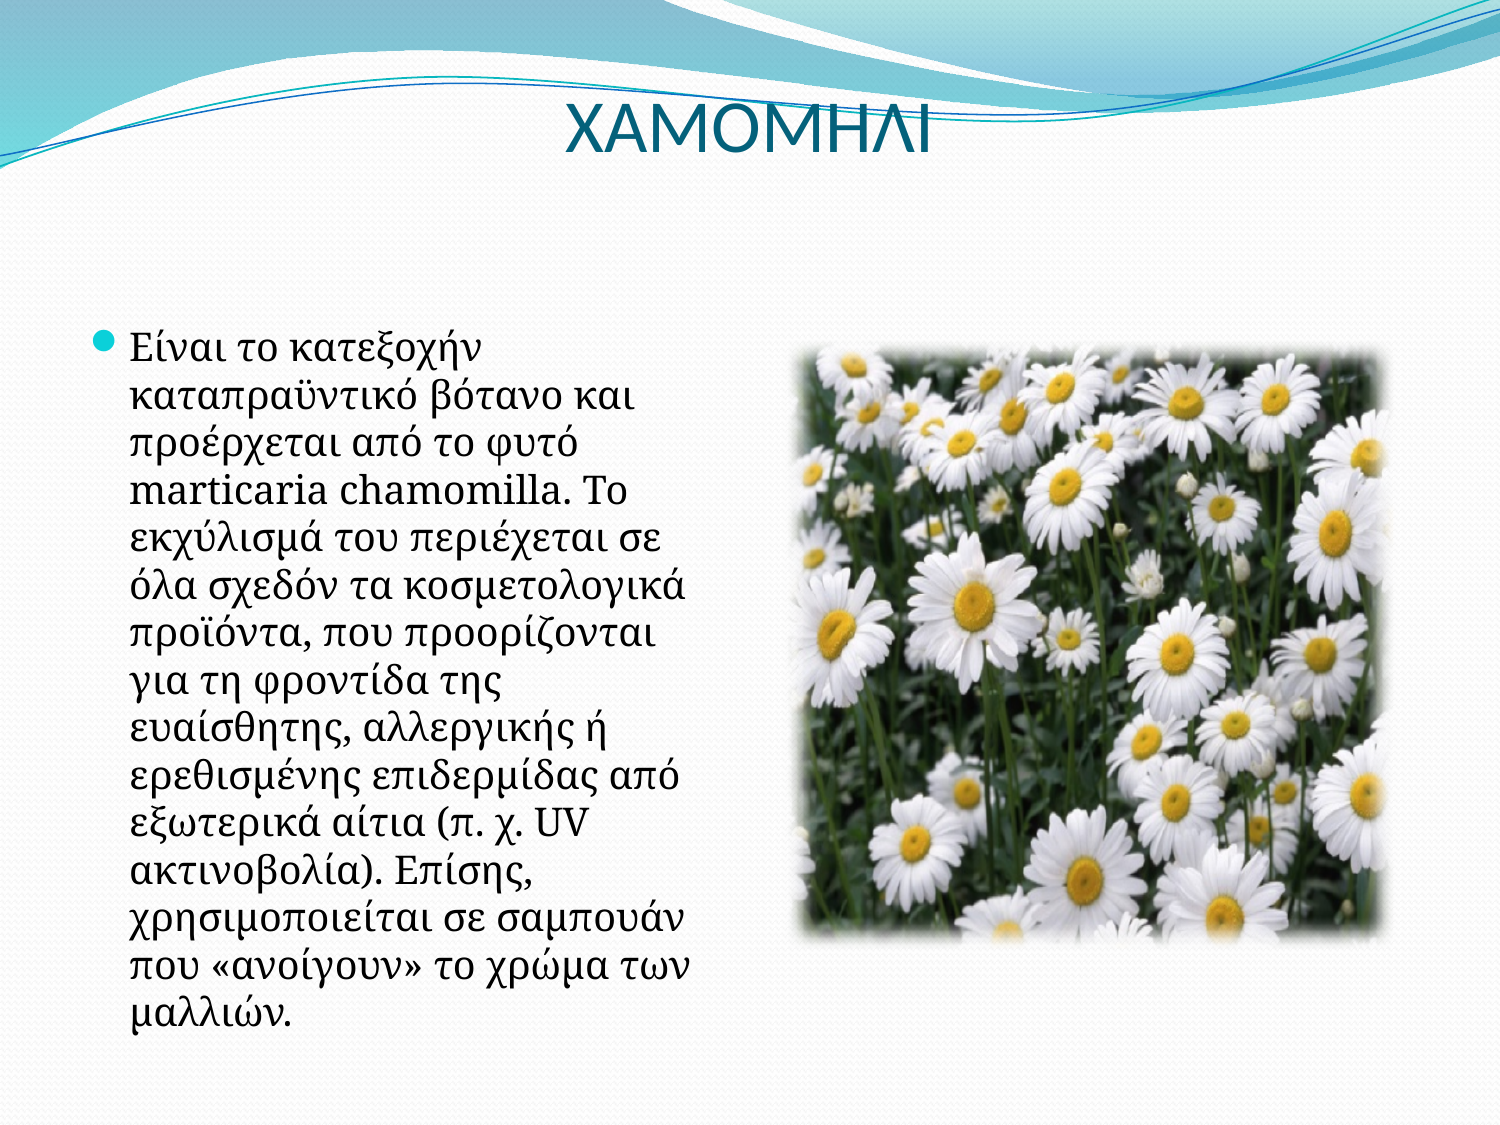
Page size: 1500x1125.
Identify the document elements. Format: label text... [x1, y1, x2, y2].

list Είναι το κατεξοχήν καταπραϋντικό βότανο και προέρχεται από το φυτό marticaria chamomilla. Το εκχύλισμά του περιέχεται σε όλα σχεδόν τα κοσμετολογικά προϊόντα, που προορίζονται για τη φροντίδα της ευαίσθητης, αλλεργικής ή ερεθισμένης επιδερμίδας από εξωτερικά αίτια (π. χ. UV ακτινοβολία). Επίσης, χρησιμοποιείται σε σαμπουάν που «ανοίγουν» το χρώμα των μαλλιών. [75, 314, 738, 1043]
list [784, 339, 1395, 950]
title ΧΑΜΟΜΗΛΙ [75, 70, 1425, 258]
